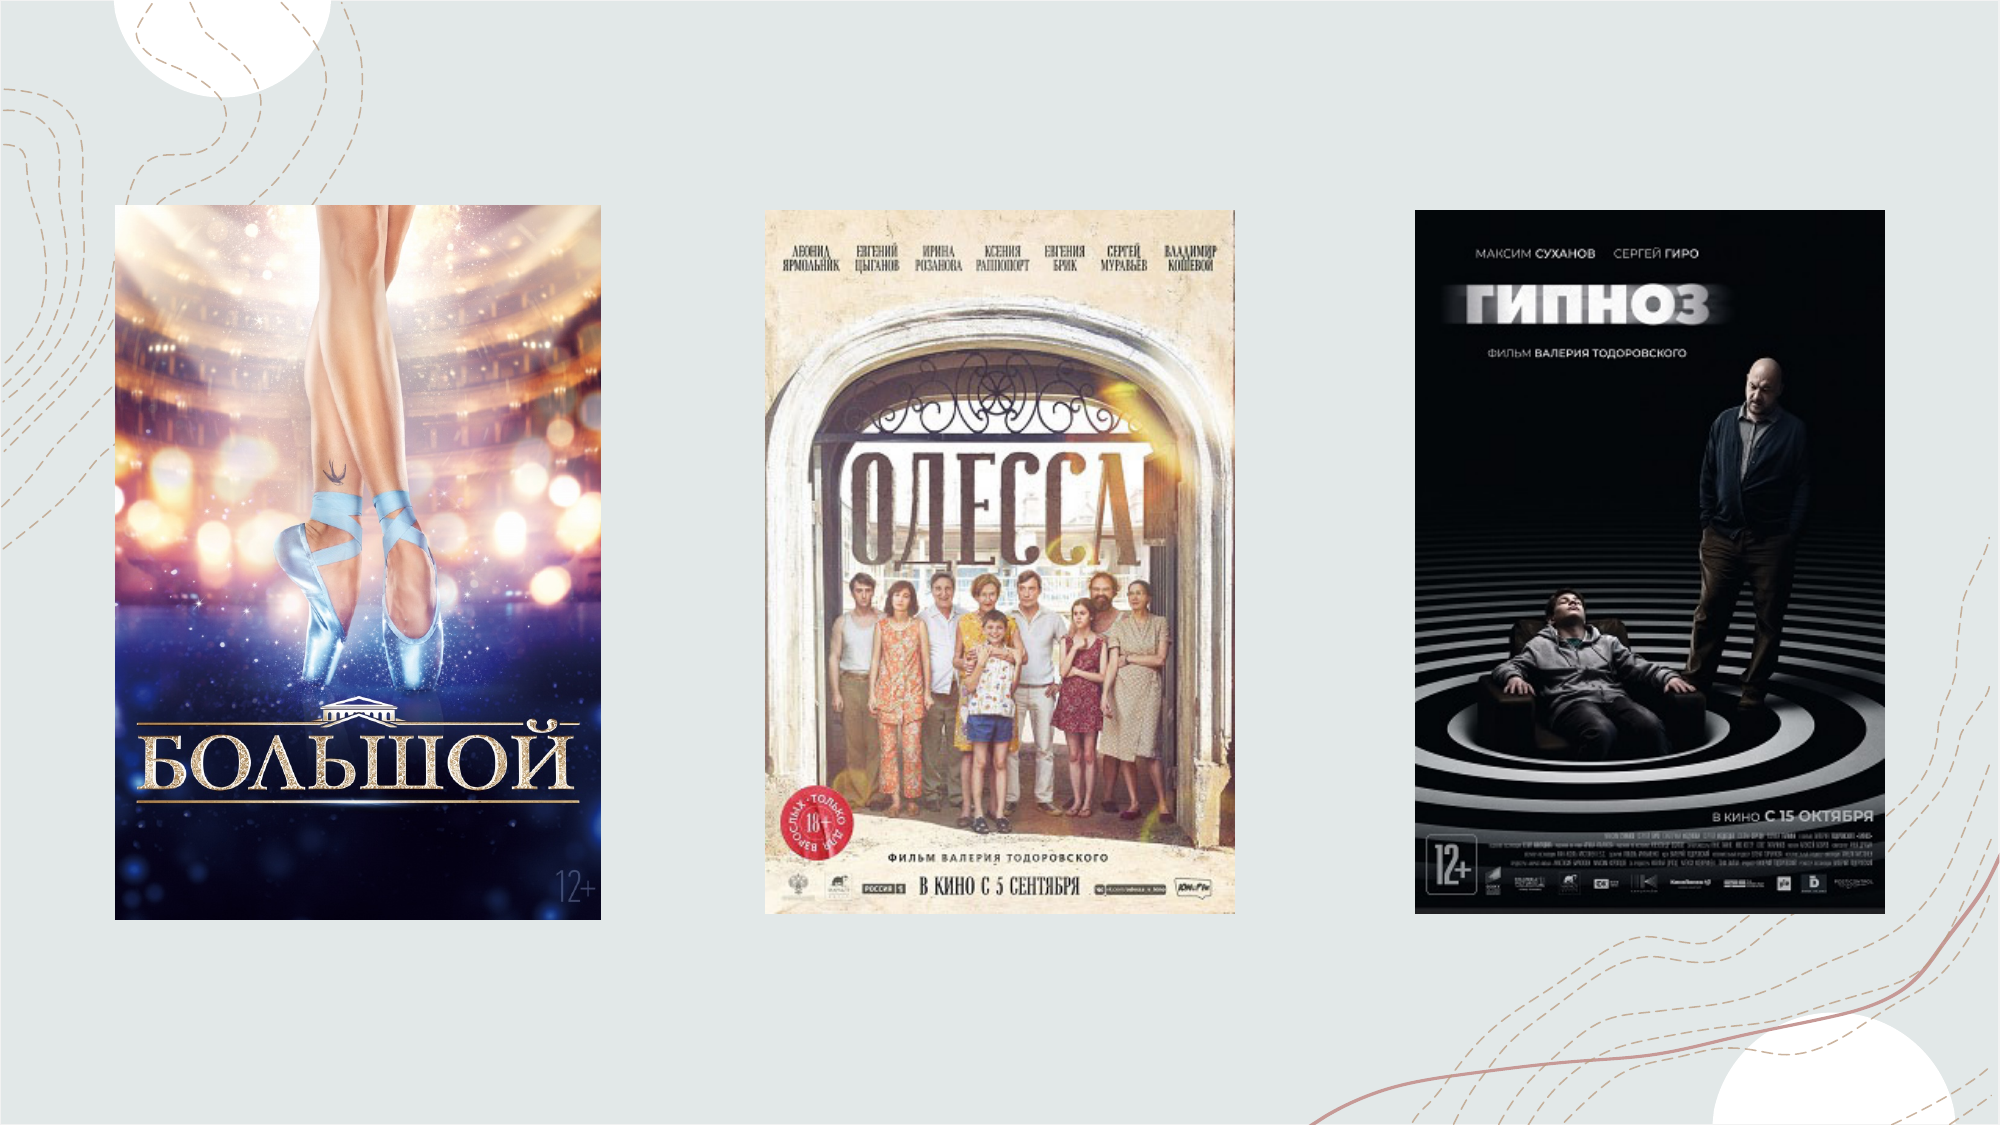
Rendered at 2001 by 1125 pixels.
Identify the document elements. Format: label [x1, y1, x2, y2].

picture [1415, 210, 1885, 914]
list [115, 205, 601, 920]
picture [765, 210, 1235, 914]
